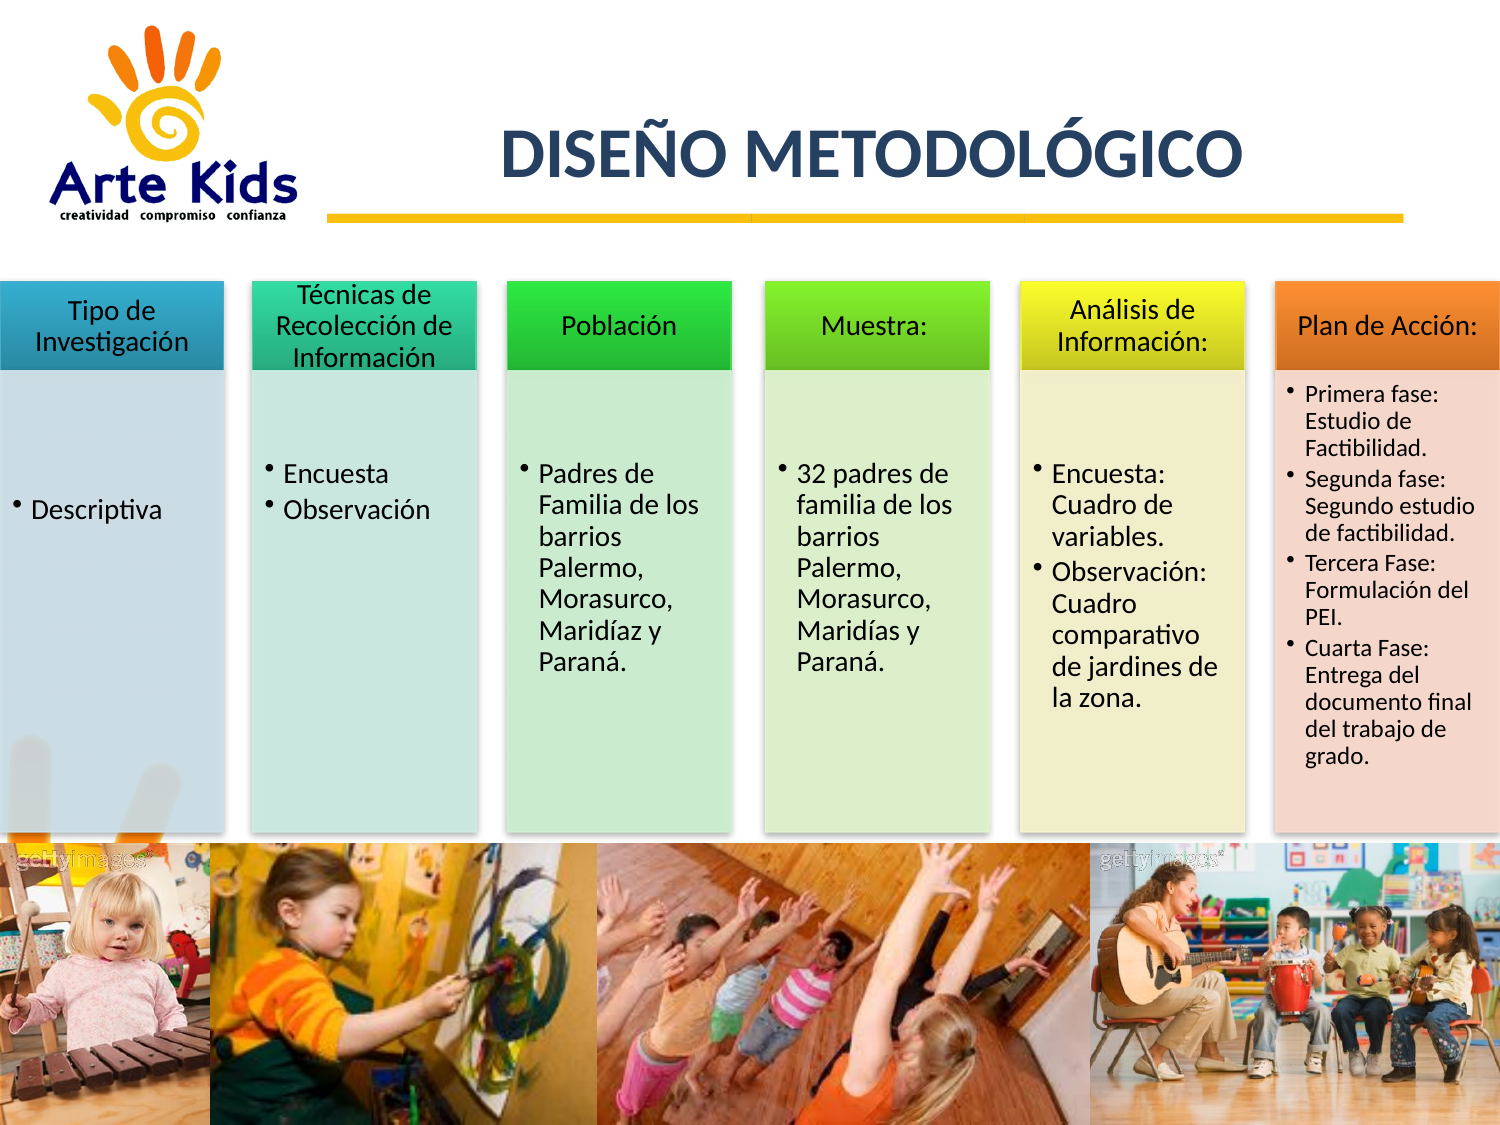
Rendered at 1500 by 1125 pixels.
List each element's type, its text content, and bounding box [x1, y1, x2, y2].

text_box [0, 280, 1500, 833]
list [75, 210, 1425, 279]
title DISEÑO METODOLÓGICO [196, 11, 1500, 200]
picture [0, 0, 1500, 280]
picture [0, 833, 1500, 1125]
